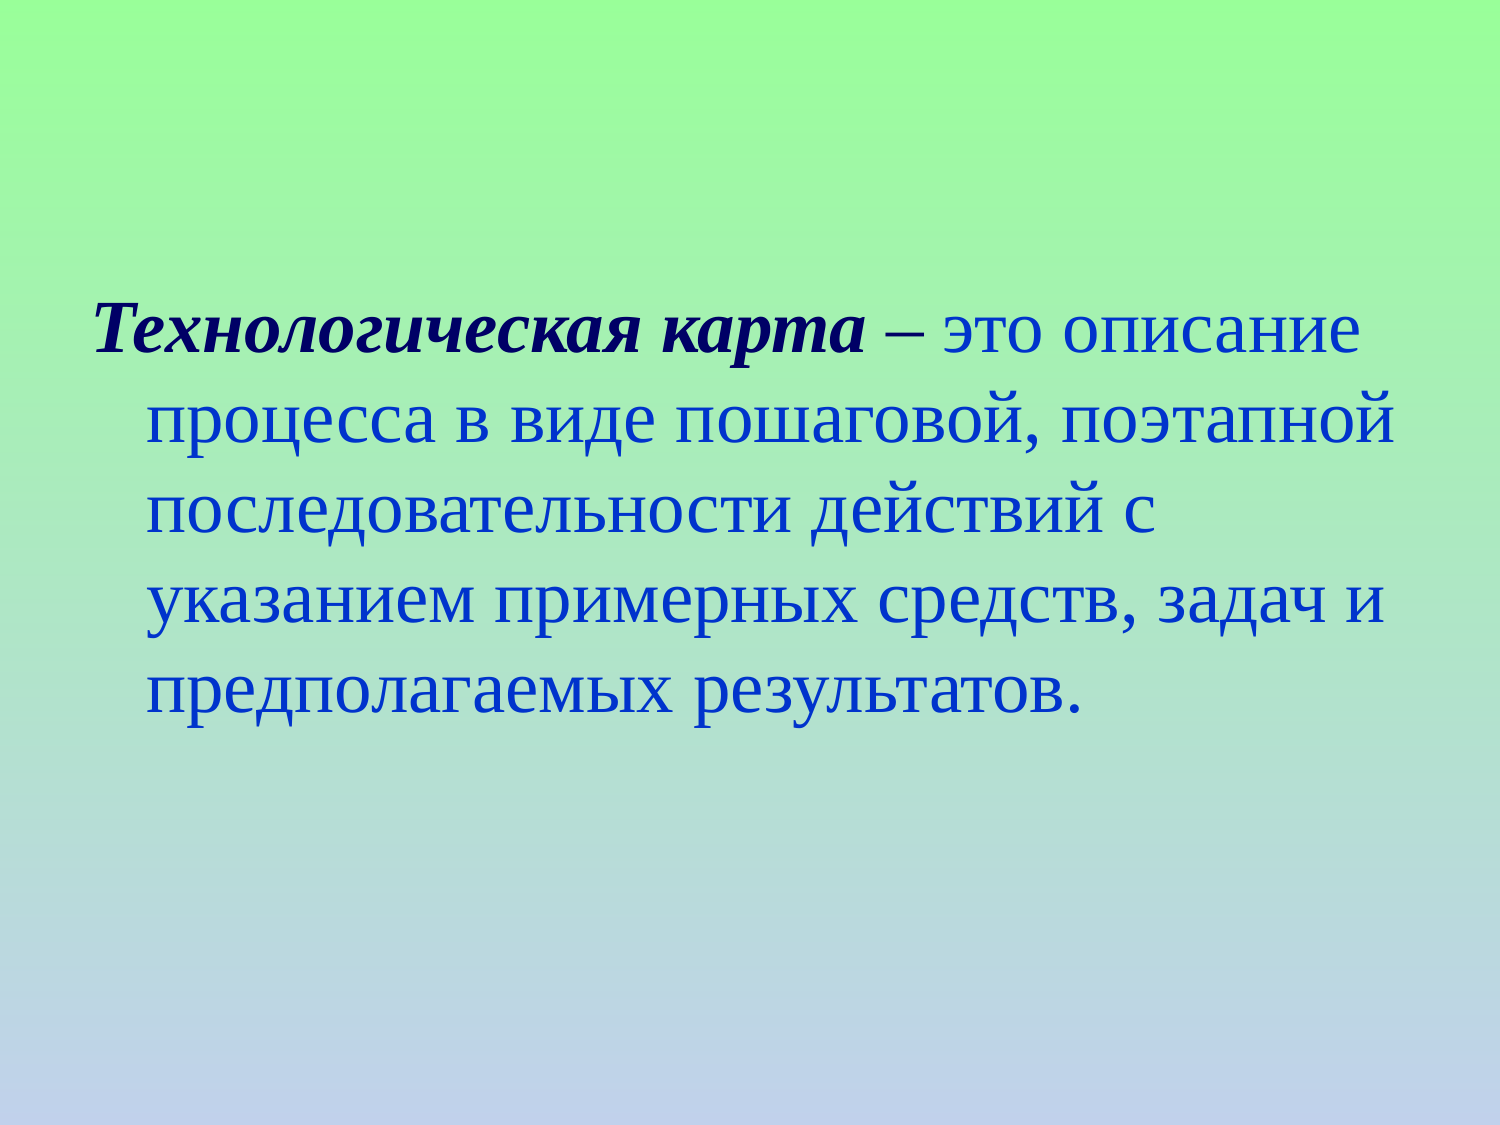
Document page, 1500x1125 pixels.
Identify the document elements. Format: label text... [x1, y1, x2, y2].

list Технологическая карта – это описание процесса в виде пошаговой, поэтапной последовательности действий с указанием примерных средств, задач и предполагаемых результатов. [75, 70, 1425, 1067]
